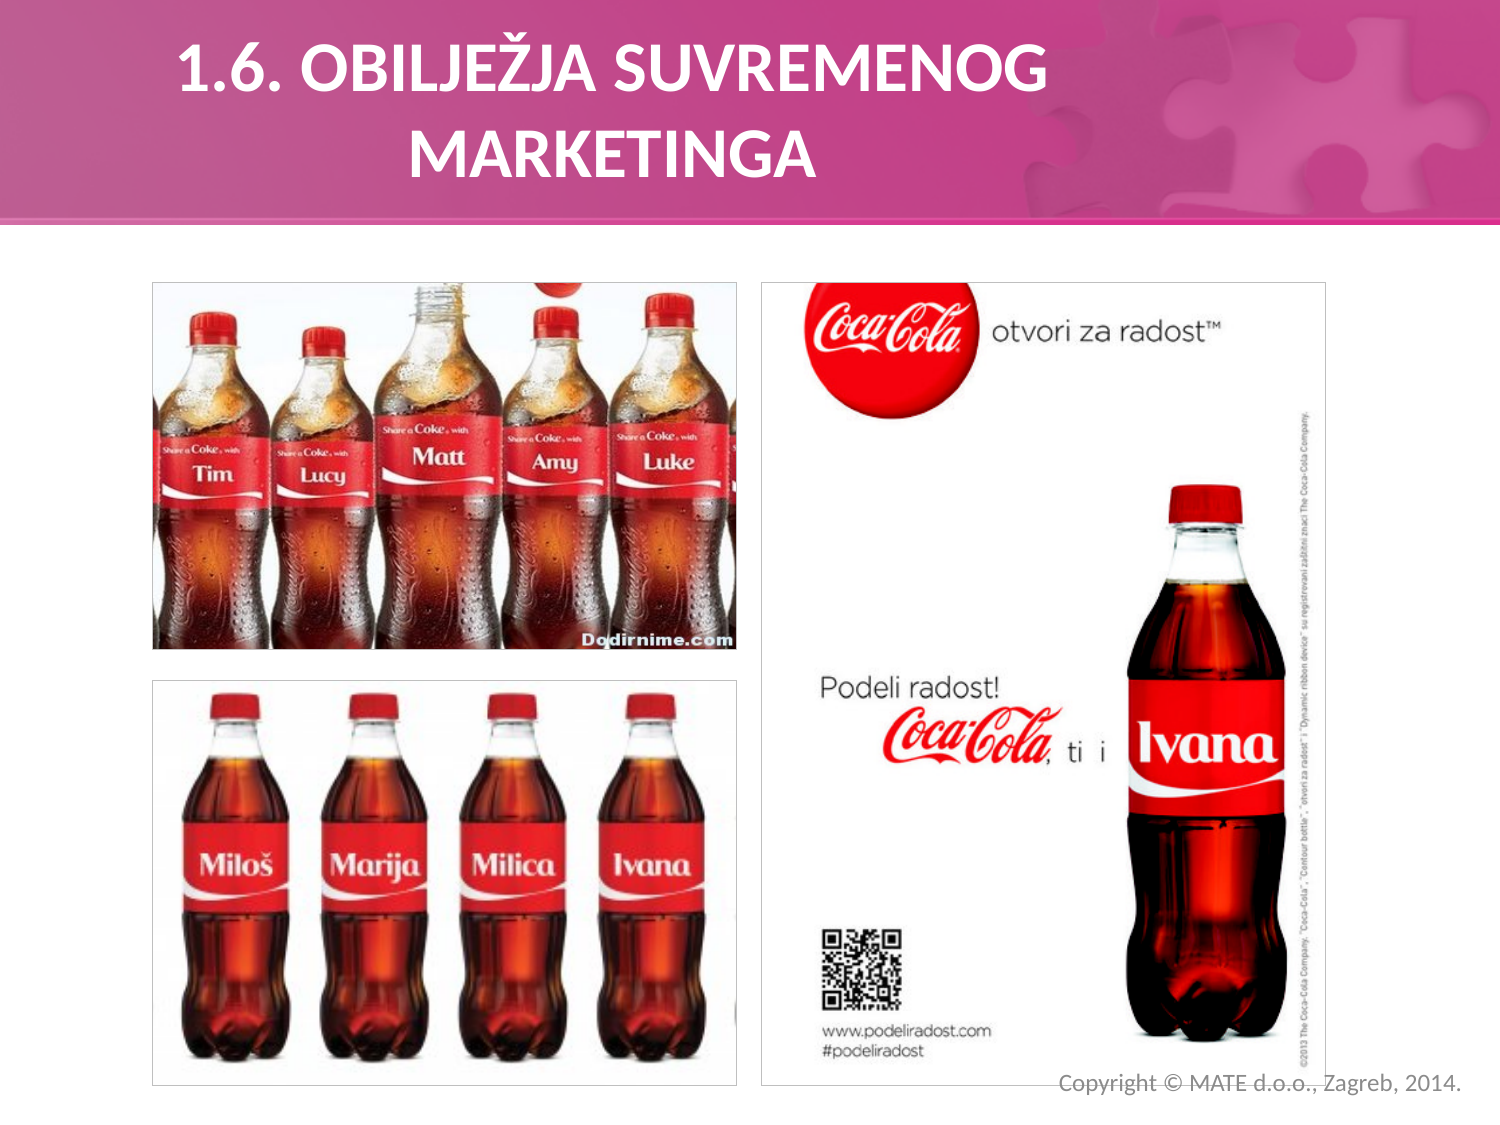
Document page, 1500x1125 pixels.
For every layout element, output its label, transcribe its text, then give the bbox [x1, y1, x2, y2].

picture [152, 680, 737, 1086]
picture [0, 0, 1500, 225]
title 1.6. OBILJEŽJA SUVREMENOG MARKETINGA [0, 12, 1225, 200]
text_box Copyright © MATE d.o.o., Zagreb, 2014. [702, 1058, 1478, 1104]
picture [761, 282, 1326, 1086]
picture [152, 282, 737, 650]
